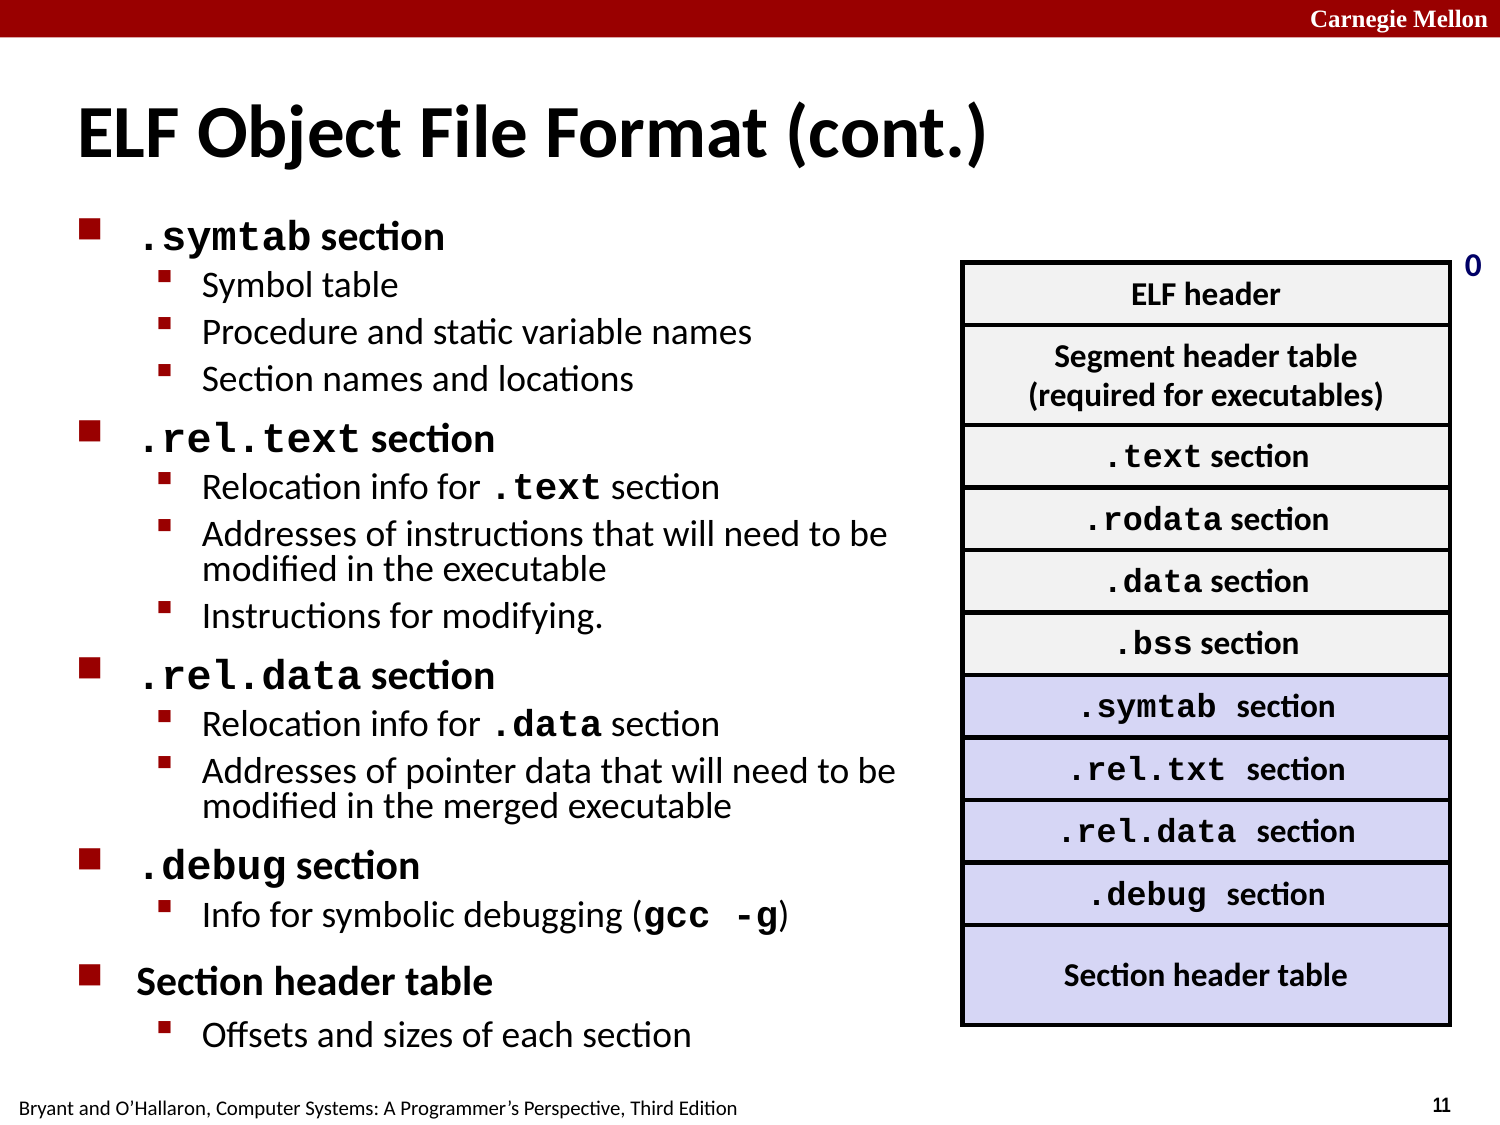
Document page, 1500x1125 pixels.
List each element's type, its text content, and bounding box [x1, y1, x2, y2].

text_box .rodata section [962, 487, 1450, 549]
title ELF Object File Format (cont.) [62, 63, 1493, 192]
text_box Section header table [962, 924, 1450, 1025]
text_box .rel.txt section [962, 737, 1450, 799]
text_box .text section [962, 424, 1450, 487]
text_box Segment header table (required for executables) [962, 324, 1450, 424]
text_box .bss section [962, 613, 1450, 674]
text_box ELF header [962, 262, 1450, 324]
list .symtab section Symbol table Procedure and static variable names Section names and locations .rel.text section Relocation info for .text section Addresses of instructions that will need to be modified in the executable Instructions for modifying. .rel.data section Relocation info for .data section Addresses of pointer data that will need to be modified in the merged executable .debug section Info for symbolic debugging (gcc -g) Section header table Offsets and sizes of each section [64, 214, 931, 1113]
text_box .rel.data section [962, 799, 1450, 862]
text_box 0 [1450, 237, 1497, 292]
text_box .symtab section [962, 674, 1450, 737]
text_box .data section [962, 549, 1450, 613]
text_box .debug section [962, 862, 1450, 924]
